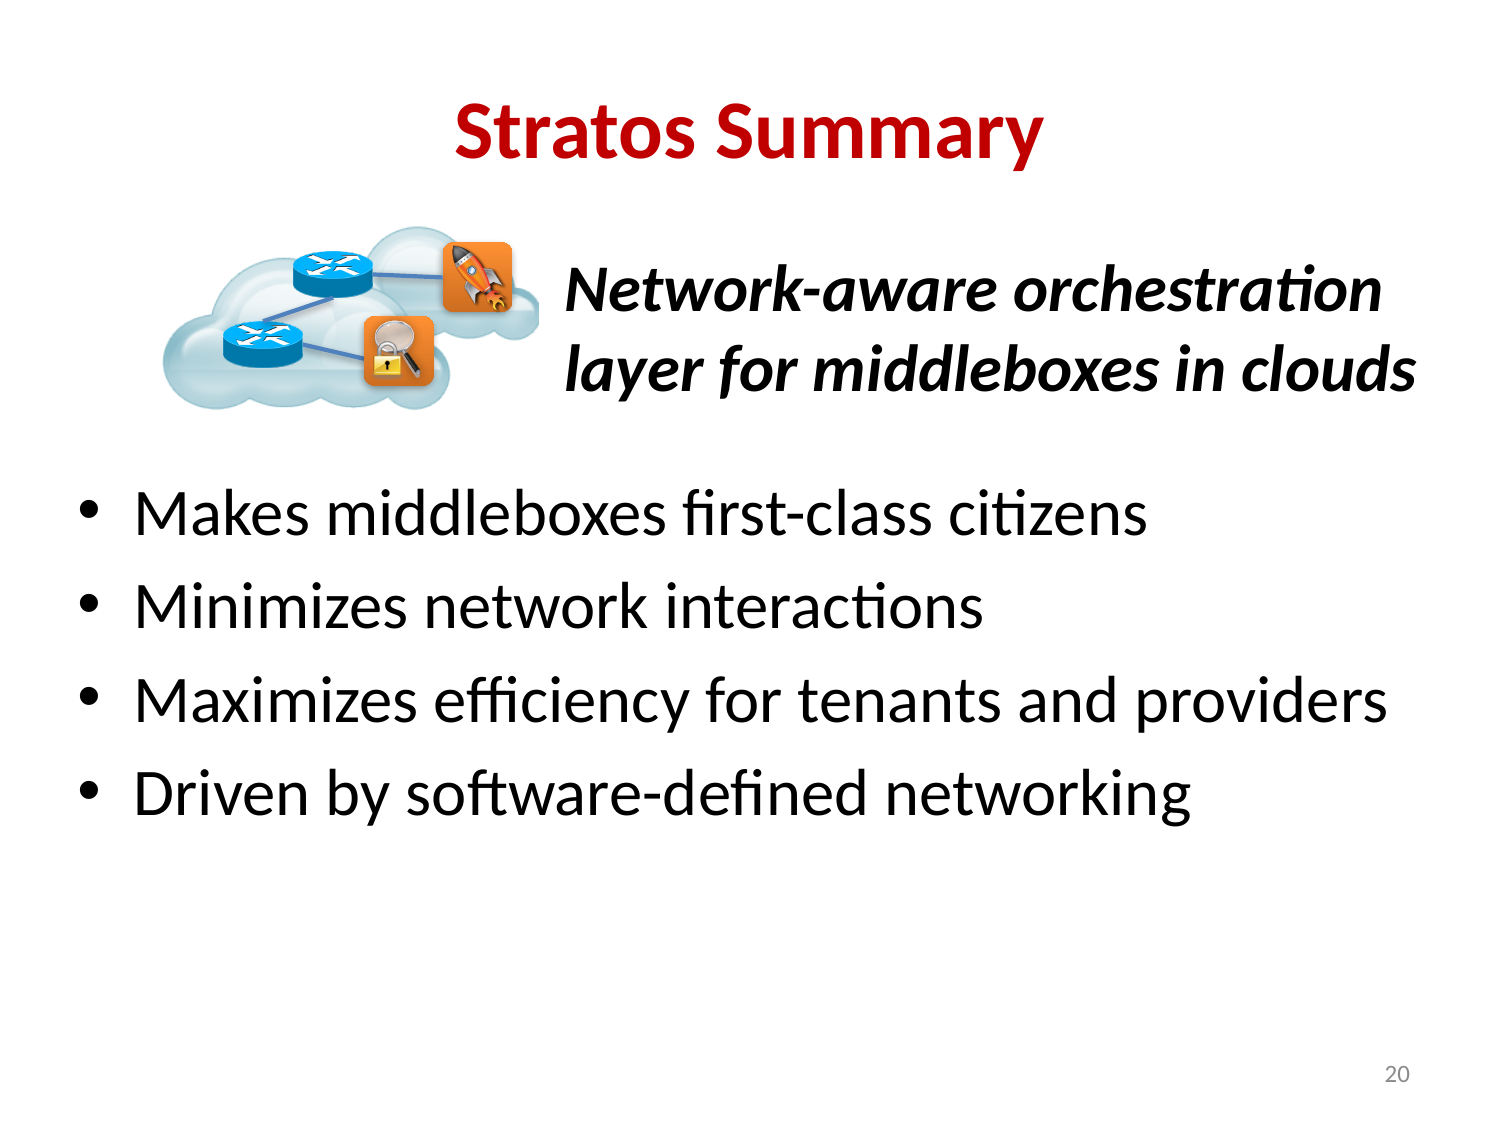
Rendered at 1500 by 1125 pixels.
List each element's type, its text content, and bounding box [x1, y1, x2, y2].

list Network-aware orchestration layer for middleboxes in clouds Makes middleboxes first-class citizens Minimizes network interactions Maximizes efficiency for tenants and providers Driven by software-defined networking [62, 237, 1450, 1005]
slide_number 20 [1074, 1042, 1425, 1103]
title Stratos Summary [75, 62, 1425, 188]
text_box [162, 224, 540, 413]
